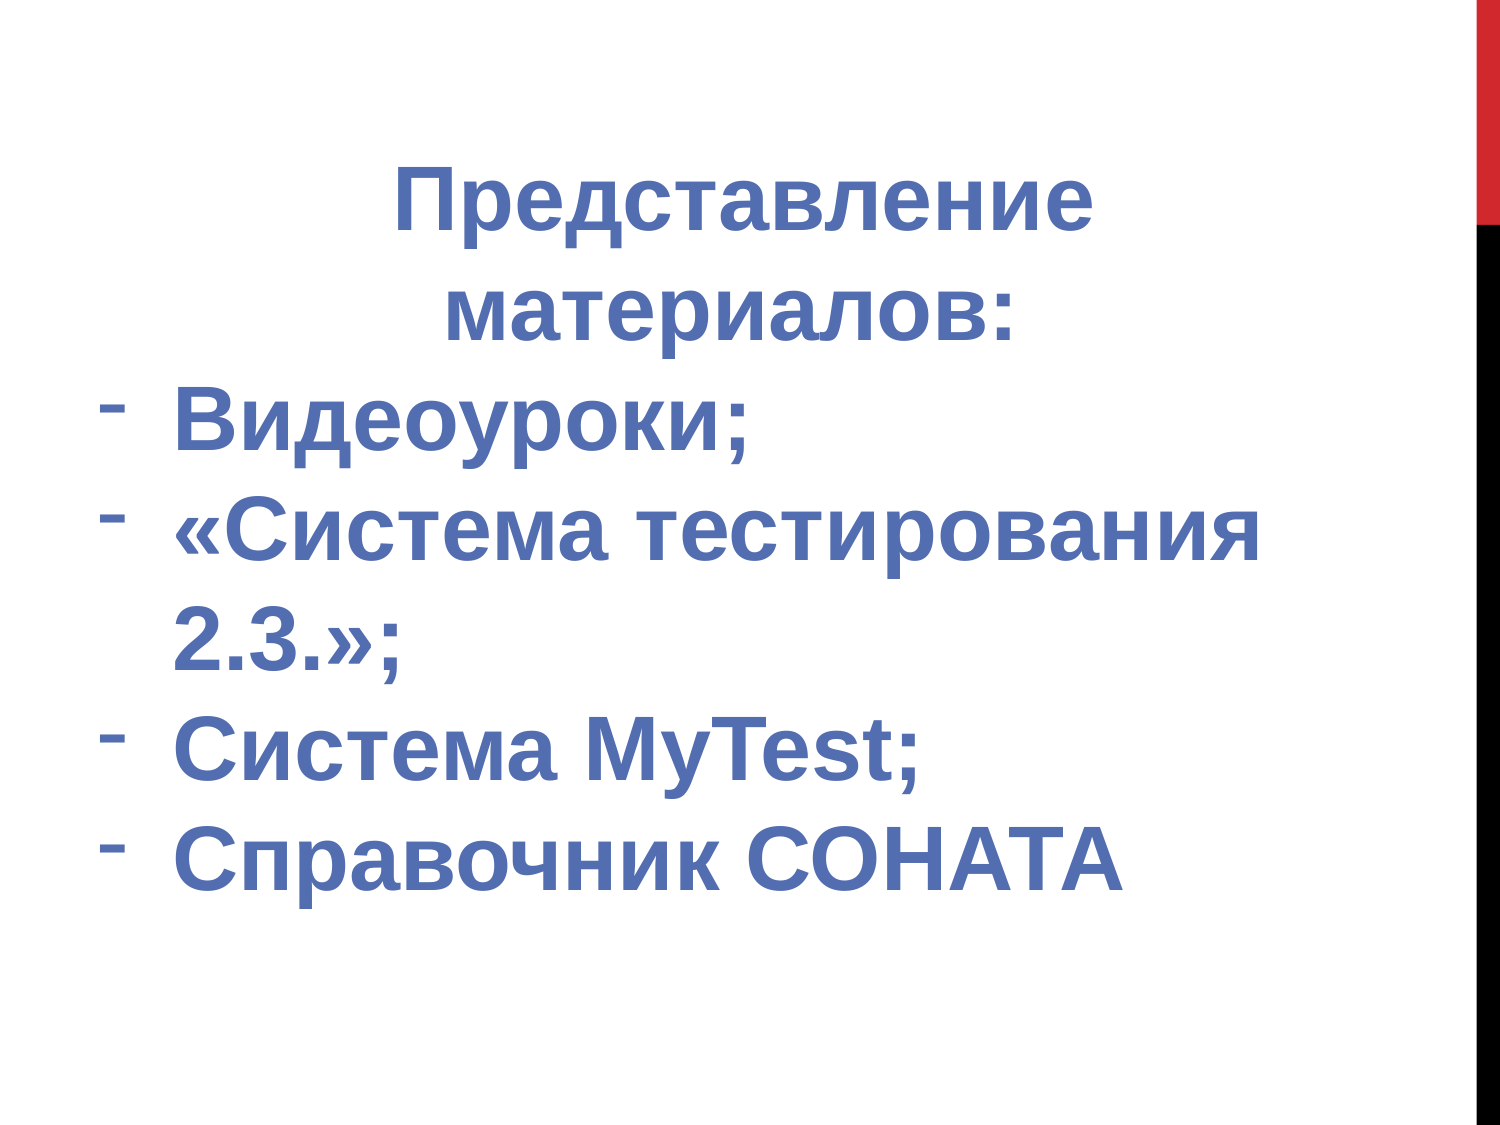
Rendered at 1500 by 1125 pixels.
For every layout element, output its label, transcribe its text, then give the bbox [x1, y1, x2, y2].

text_box Представление материалов: Видеоуроки; «Система тестирования 2.3.»; Система MyTest; Справочник СОНАТА [82, 131, 1407, 916]
